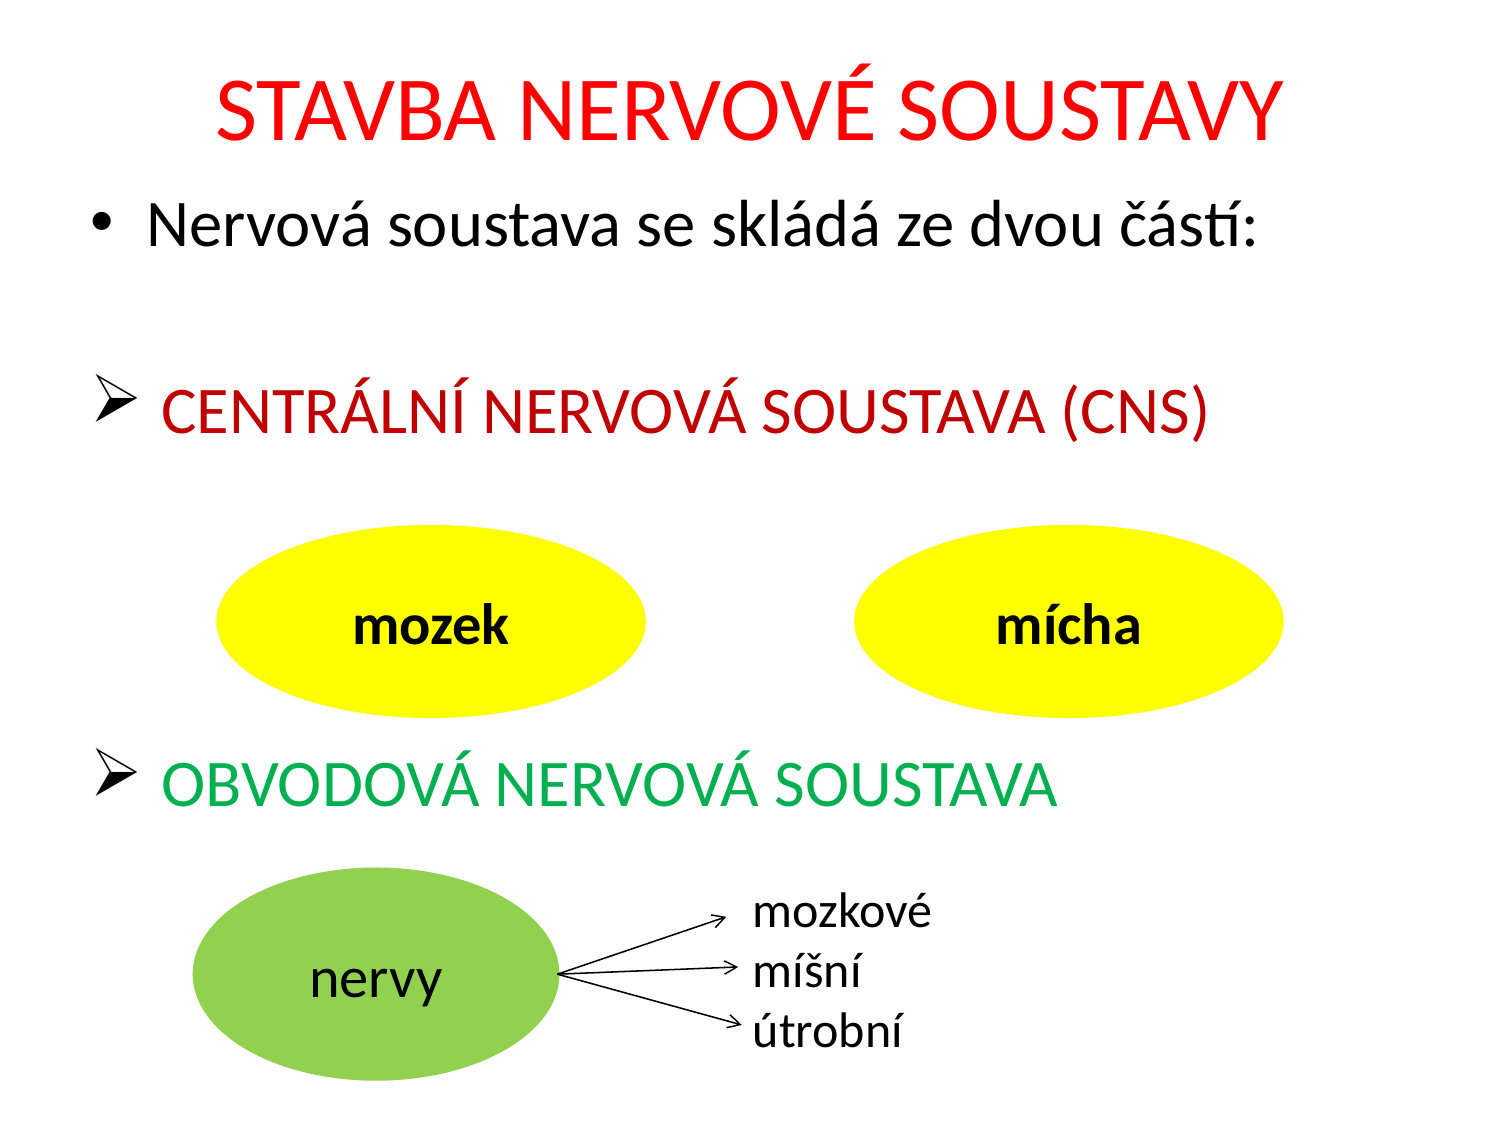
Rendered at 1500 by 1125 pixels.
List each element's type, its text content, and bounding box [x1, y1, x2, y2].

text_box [557, 916, 727, 967]
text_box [557, 973, 742, 1026]
text_box nervy [192, 867, 552, 1081]
text_box mozkové míšní útrobní [738, 869, 998, 1065]
text_box mozek [216, 524, 646, 719]
title STAVBA NERVOVÉ SOUSTAVY [75, 0, 1425, 172]
text_box mícha [854, 524, 1284, 719]
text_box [557, 967, 739, 973]
list Nervová soustava se skládá ze dvou částí: CENTRÁLNÍ NERVOVÁ SOUSTAVA (CNS) OBVODOVÁ NERVOVÁ SOUSTAVA [75, 172, 1425, 1094]
